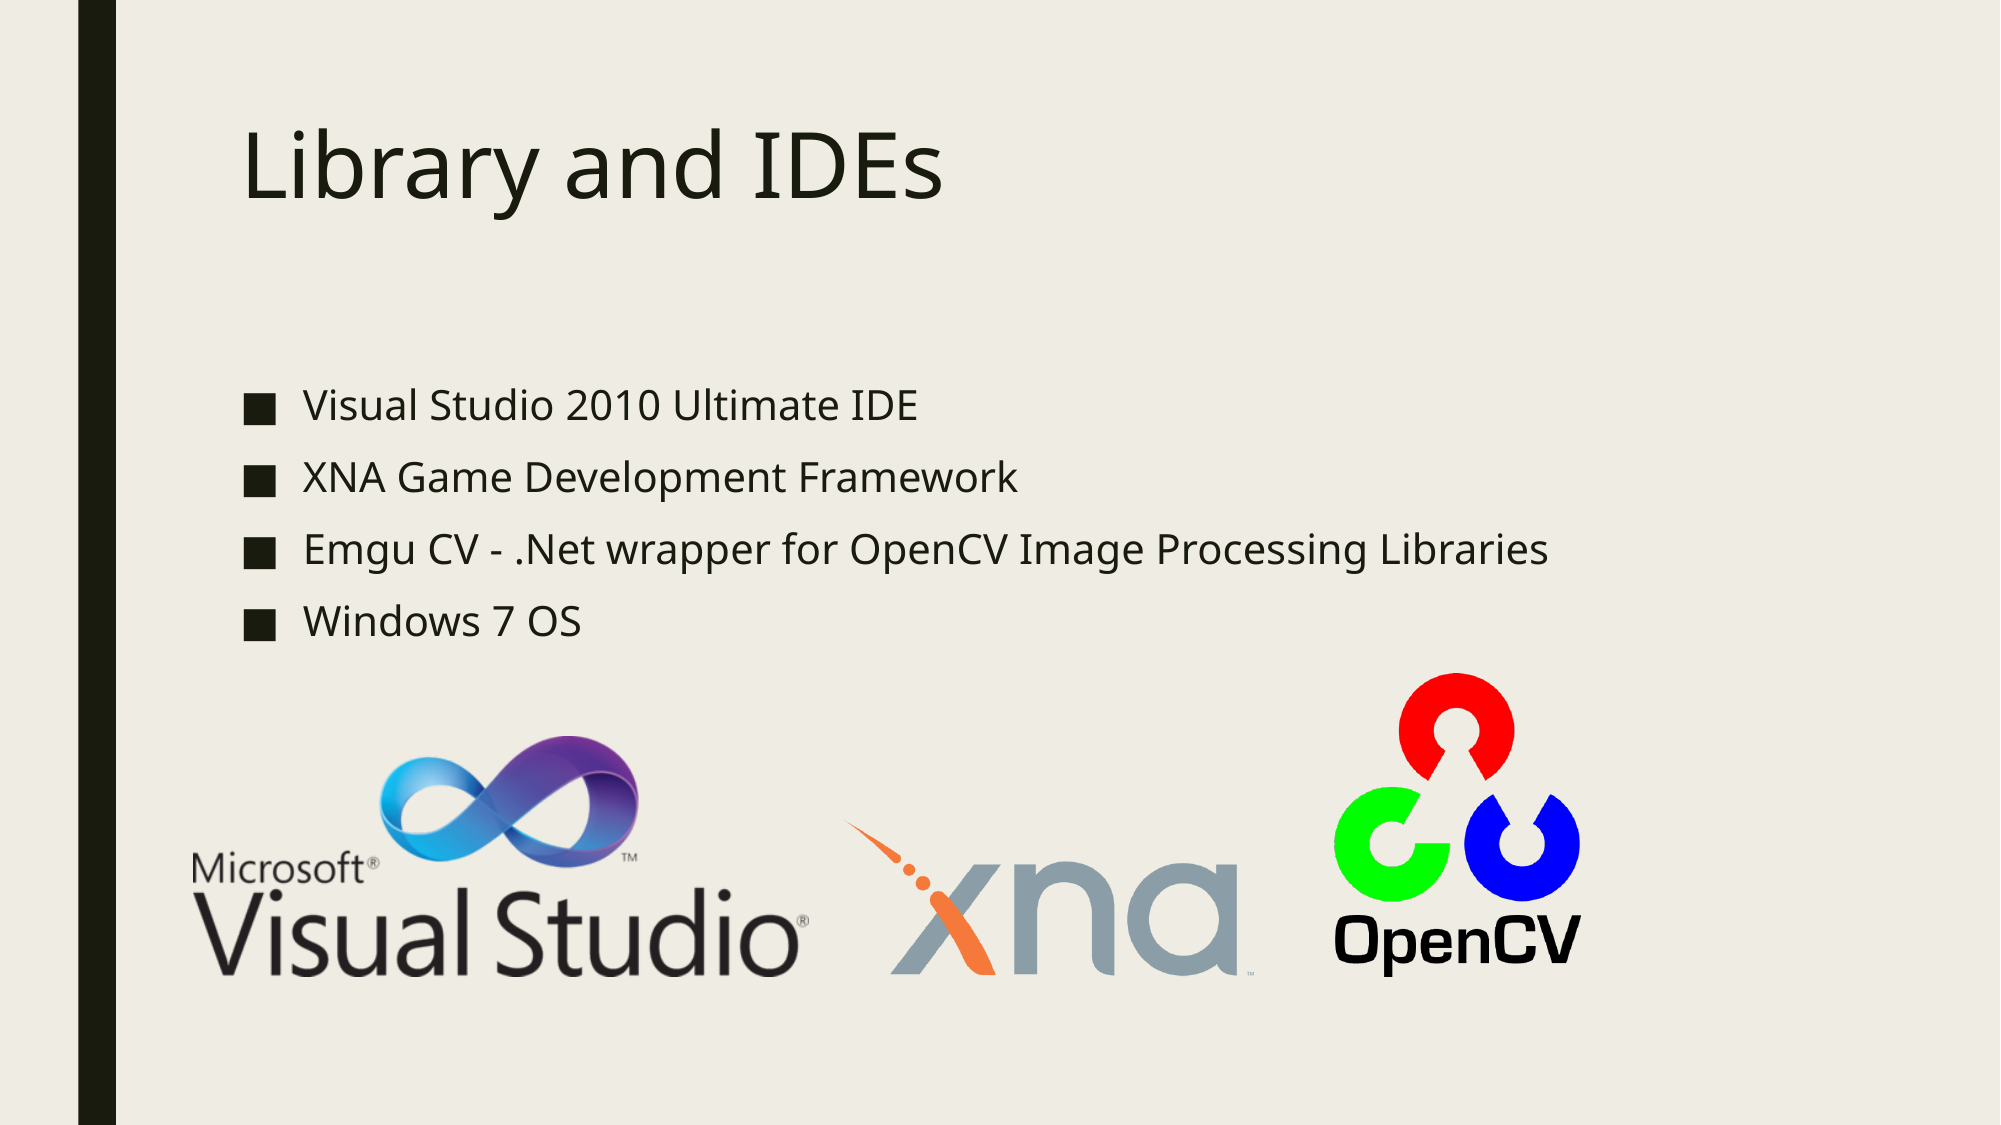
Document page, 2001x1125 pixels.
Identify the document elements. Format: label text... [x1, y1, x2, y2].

picture [1333, 673, 1581, 977]
picture [193, 736, 809, 977]
title Library and IDEs [225, 112, 1800, 357]
list Visual Studio 2010 Ultimate IDE XNA Game Development Framework Emgu CV - .Net wrapper for OpenCV Image Processing Libraries Windows 7 OS [225, 375, 1800, 963]
picture [844, 820, 1254, 977]
